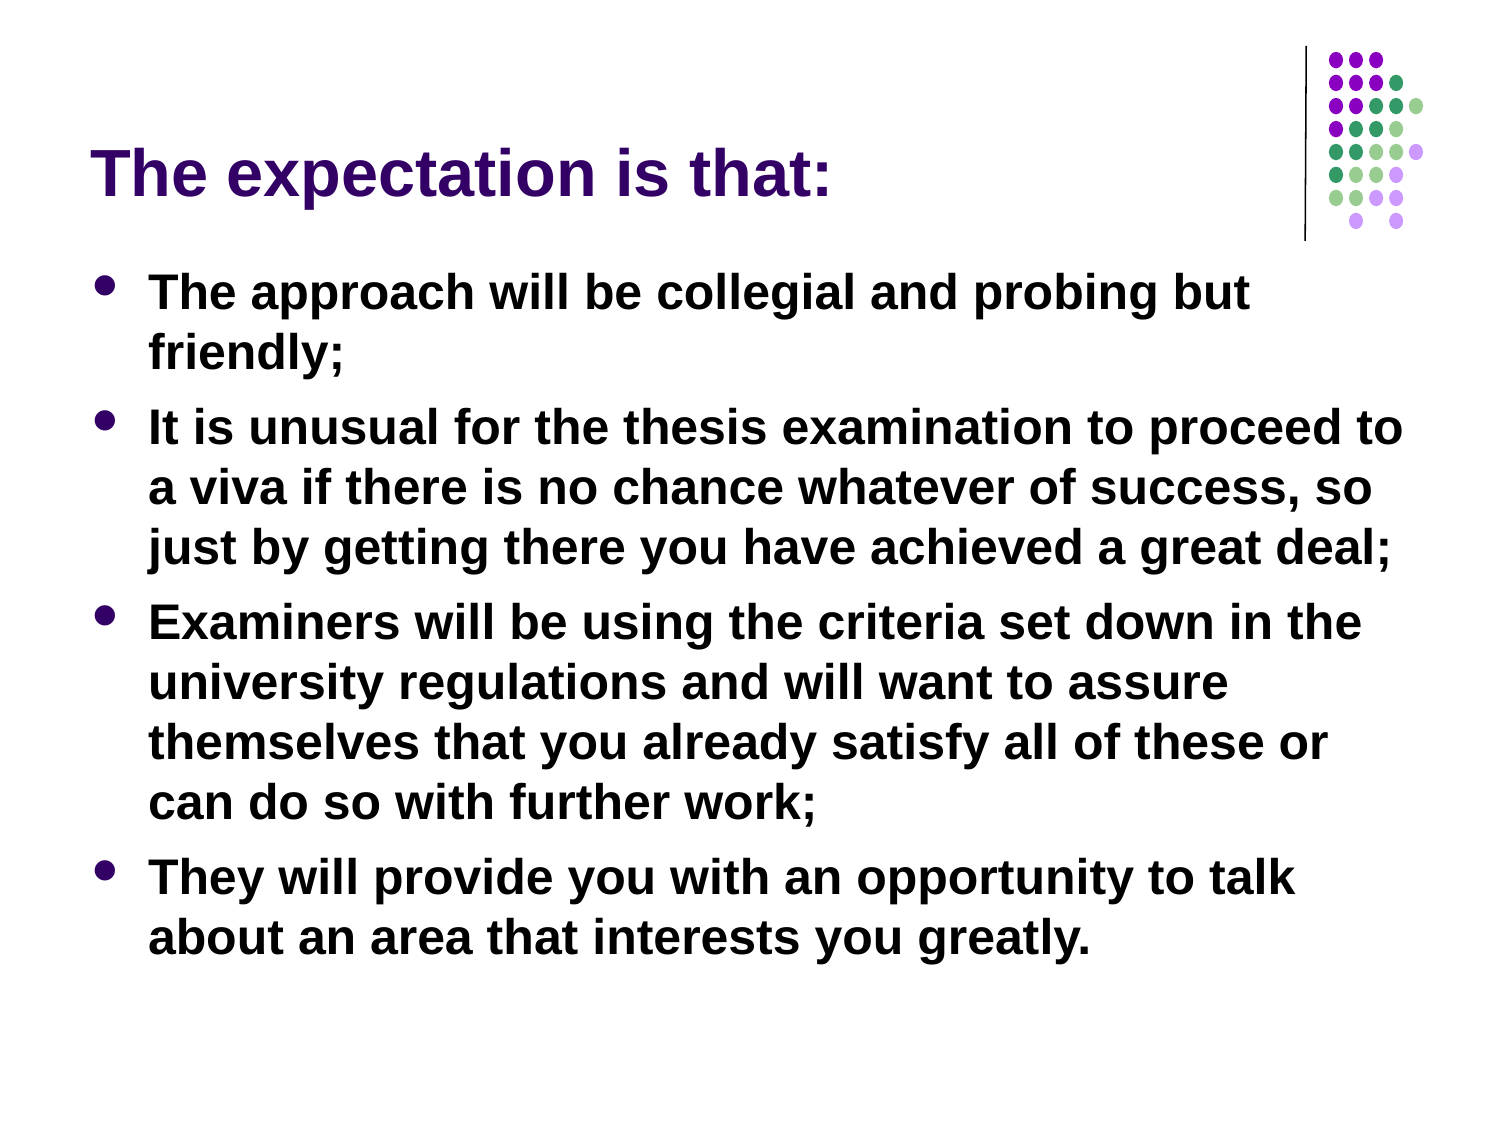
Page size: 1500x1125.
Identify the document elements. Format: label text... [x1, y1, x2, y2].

title The expectation is that: [75, 40, 1313, 218]
list The approach will be collegial and probing but friendly; It is unusual for the thesis examination to proceed to a viva if there is no chance whatever of success, so just by getting there you have achieved a great deal; Examiners will be using the criteria set down in the university regulations and will want to assure themselves that you already satisfy all of these or can do so with further work; They will provide you with an opportunity to talk about an area that interests you greatly. [76, 252, 1427, 1039]
